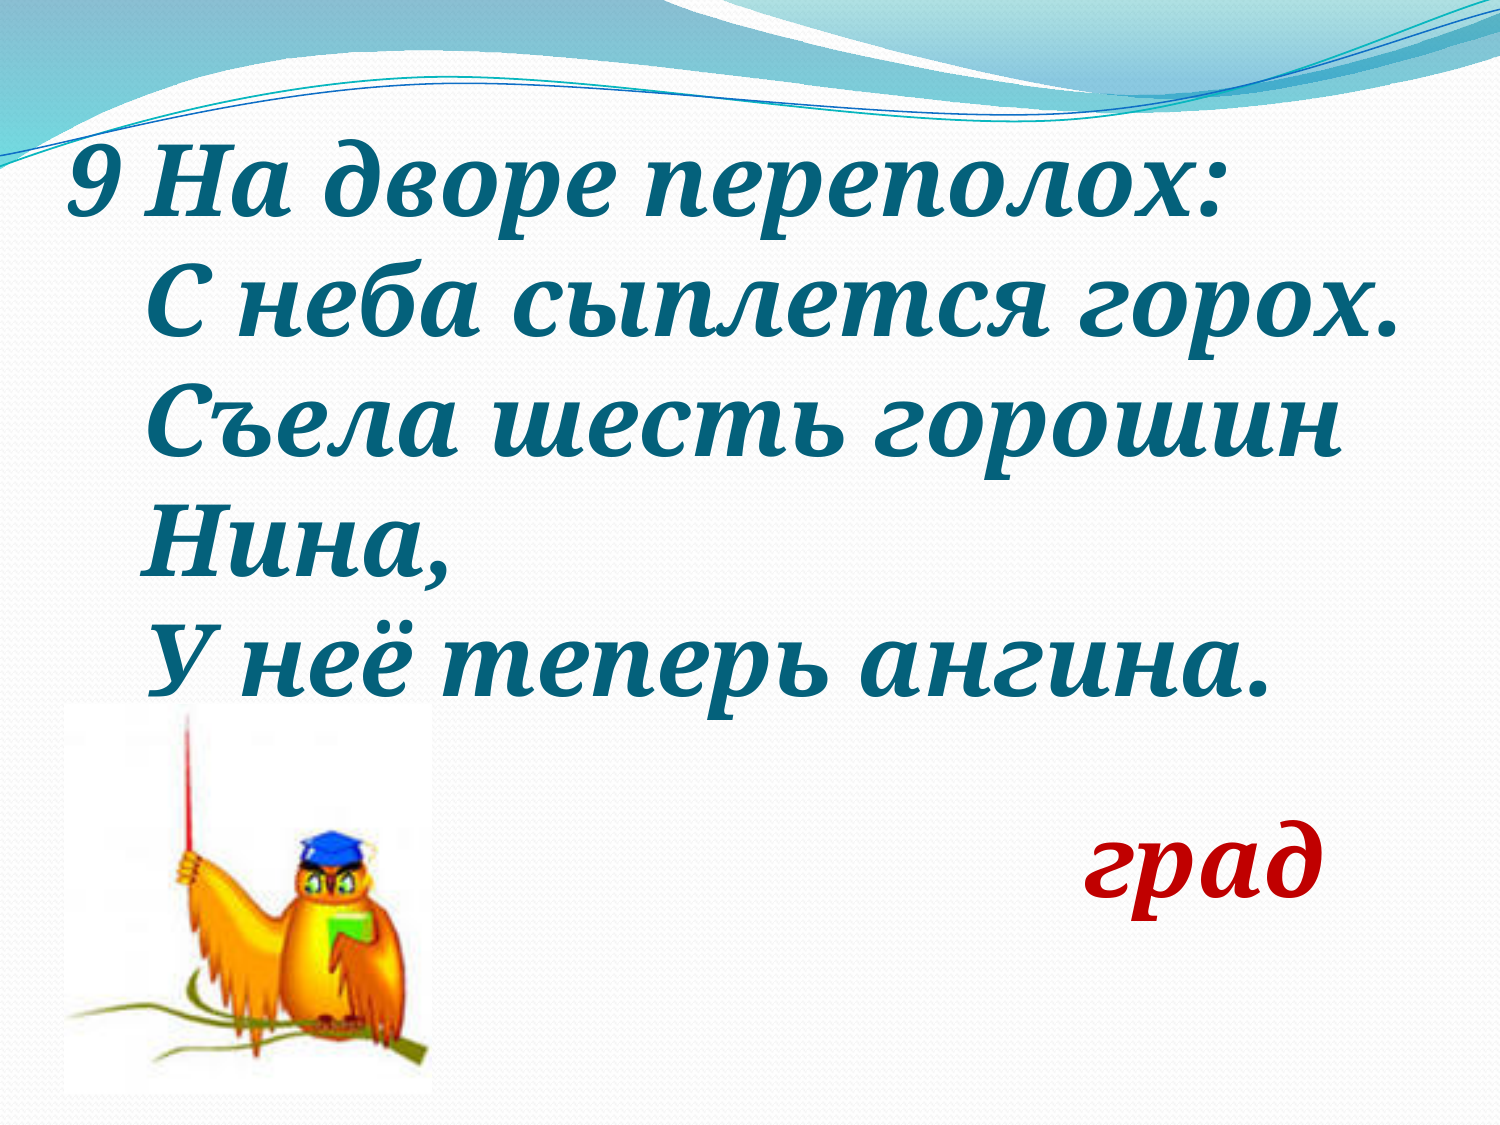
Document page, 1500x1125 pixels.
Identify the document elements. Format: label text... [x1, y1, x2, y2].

title 9 На дворе переполох: С неба сыплется горох. Съела шесть горошин Нина, У неё теперь ангина. [64, 66, 1459, 716]
text_box град [986, 789, 1424, 925]
picture [64, 703, 432, 1095]
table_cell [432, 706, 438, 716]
